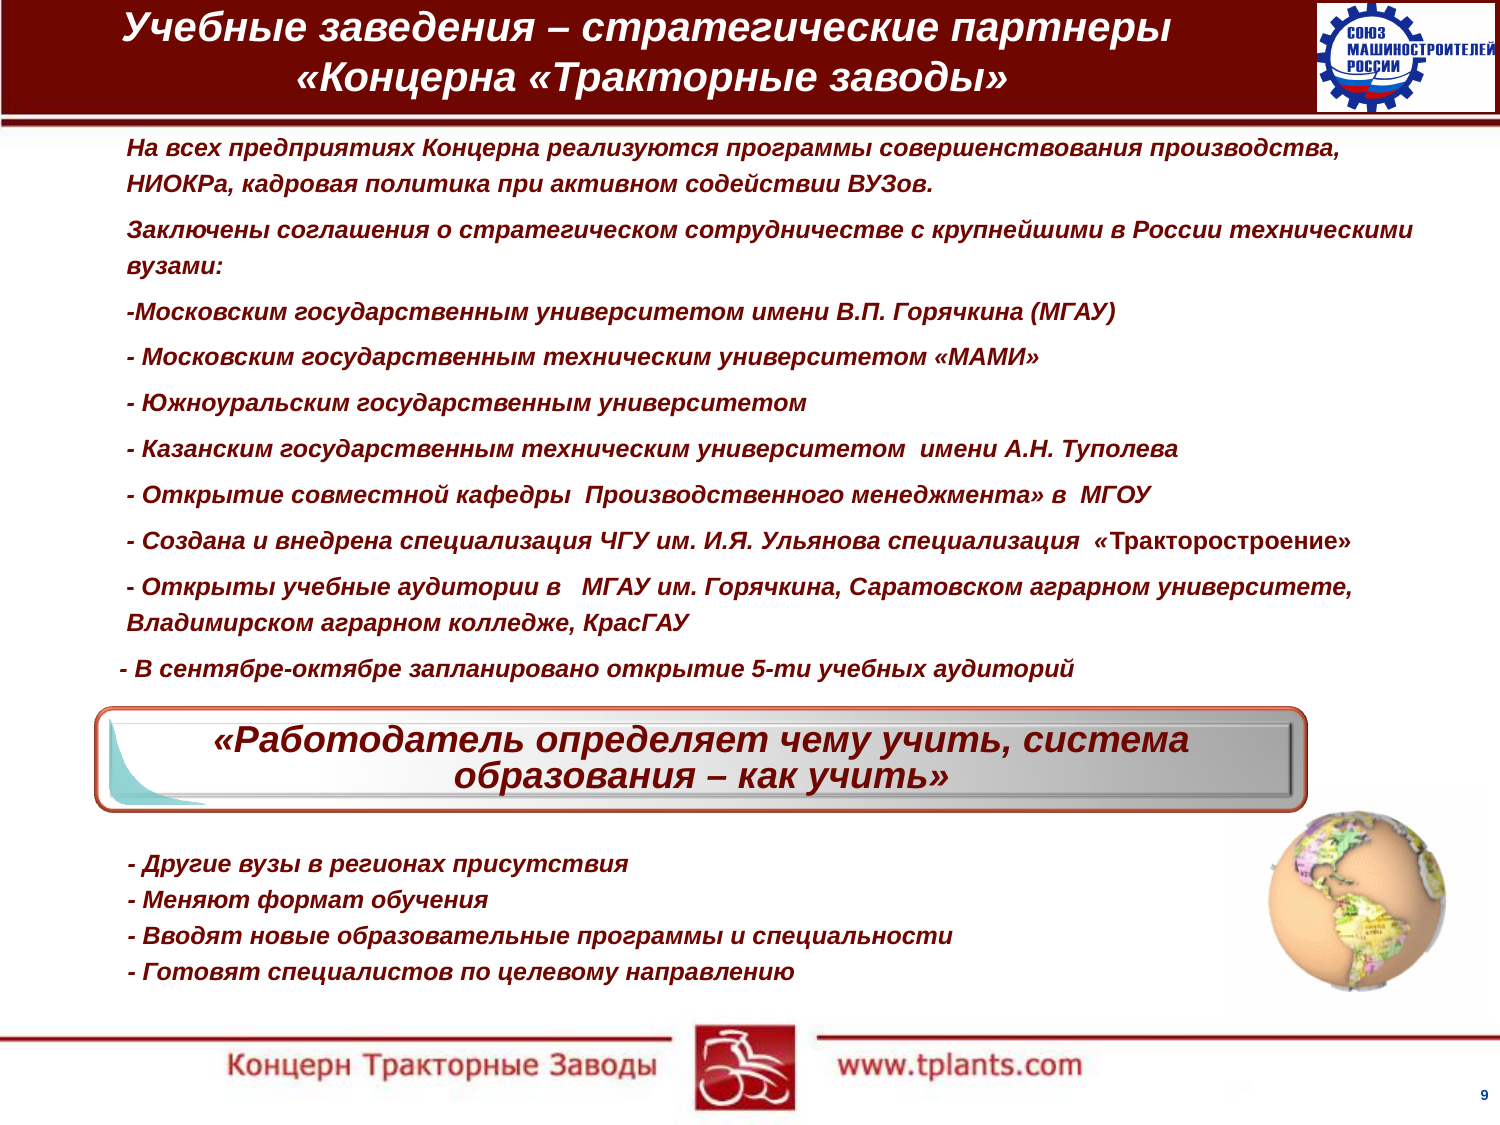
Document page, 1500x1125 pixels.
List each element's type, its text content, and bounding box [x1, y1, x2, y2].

title Учебные заведения – стратегические партнеры «Концерна «Тракторные заводы» [0, 0, 1294, 114]
list На всех предприятиях Концерна реализуются программы совершенствования производства, НИОКРа, кадровая политика при активном содействии ВУЗов. Заключены соглашения о стратегическом сотрудничестве с крупнейшими в России техническими вузами: -Московским государственным университетом имени В.П. Горячкина (МГАУ) - Московским государственным техническим университетом «МАМИ» - Южноуральским государственным университетом - Казанским государственным техническим университетом имени А.Н. Туполева - Открытие совместной кафедры Производственного менеджмента» в МГОУ - Создана и внедрена специализация ЧГУ им. И.Я. Ульянова специализация «Тракторостроение» - Открыты учебные аудитории в МГАУ им. Горячкина, Саратовском аграрном университете, Владимирском аграрном колледже, КрасГАУ - В сентябре-октябре запланировано открытие 5-ти учебных аудиторий [70, 125, 1421, 717]
text_box - Другие вузы в регионах присутствия - Меняют формат обучения - Вводят новые образовательные программы и специальности - Готовят специалистов по целевому направлению [112, 834, 1125, 993]
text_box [1316, 2, 1495, 112]
slide_number 9 [1453, 1085, 1489, 1104]
picture [0, 0, 1500, 1125]
